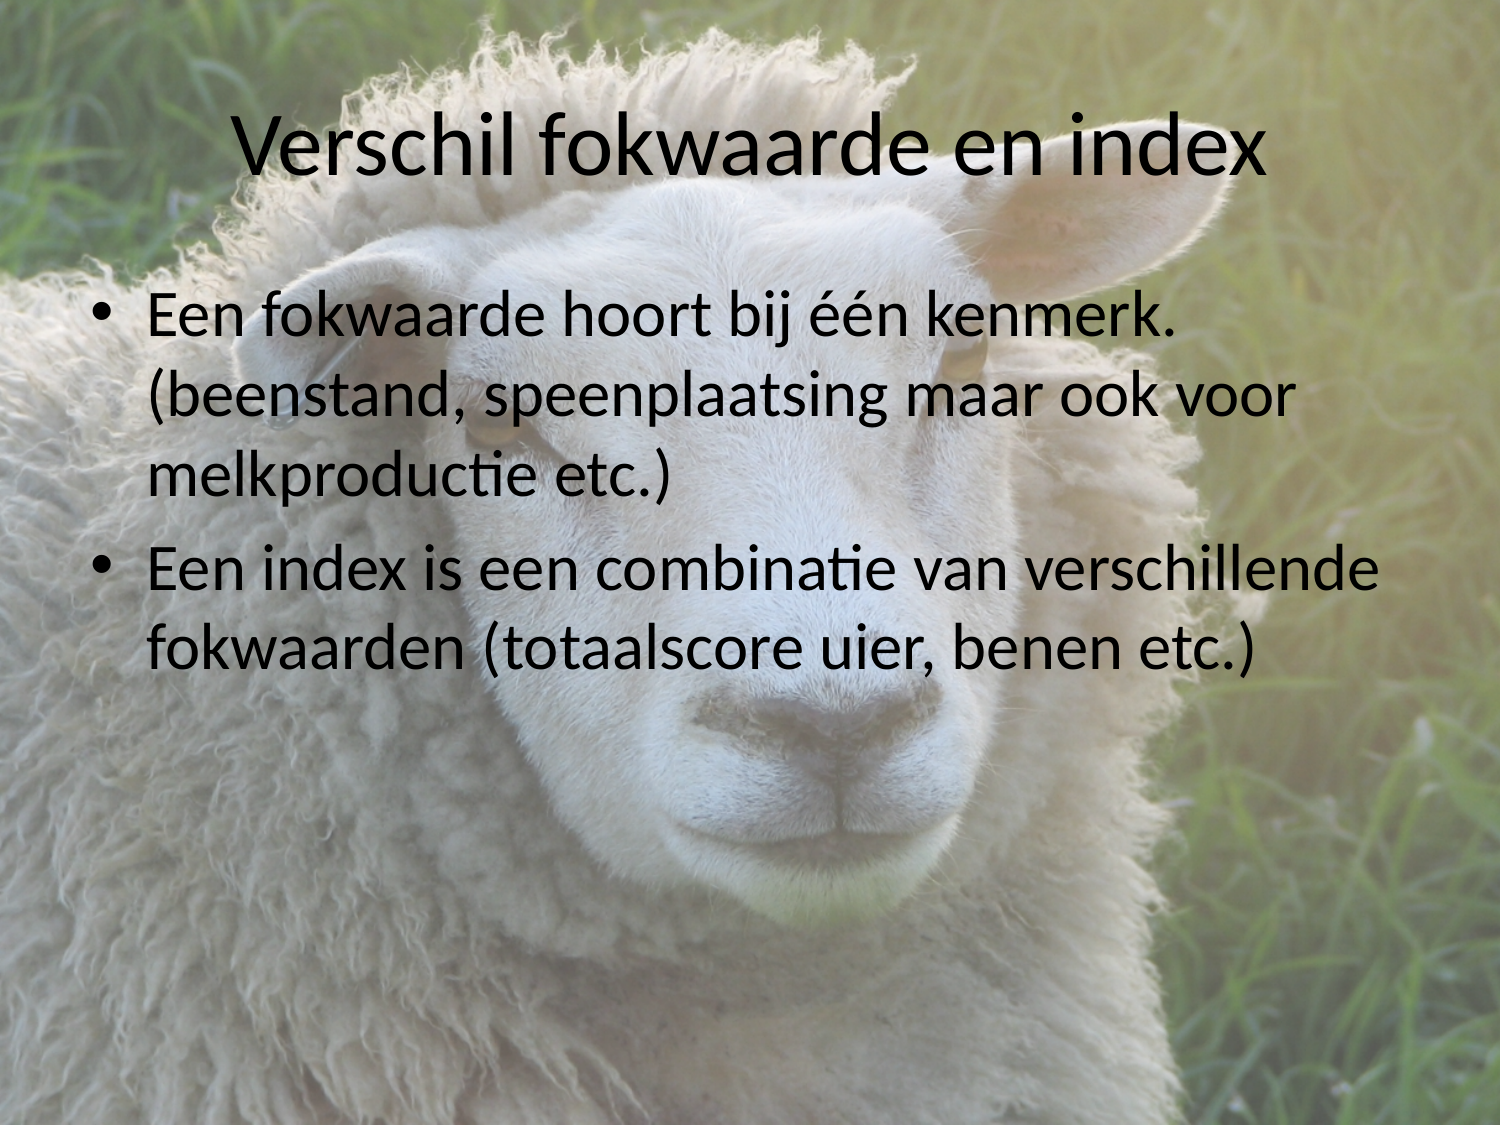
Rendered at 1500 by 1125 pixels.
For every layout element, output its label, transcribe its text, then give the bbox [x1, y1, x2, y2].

title Verschil fokwaarde en index [75, 45, 1425, 233]
list Een fokwaarde hoort bij één kenmerk. (beenstand, speenplaatsing maar ook voor melkproductie etc.) Een index is een combinatie van verschillende fokwaarden (totaalscore uier, benen etc.) [75, 262, 1425, 1005]
